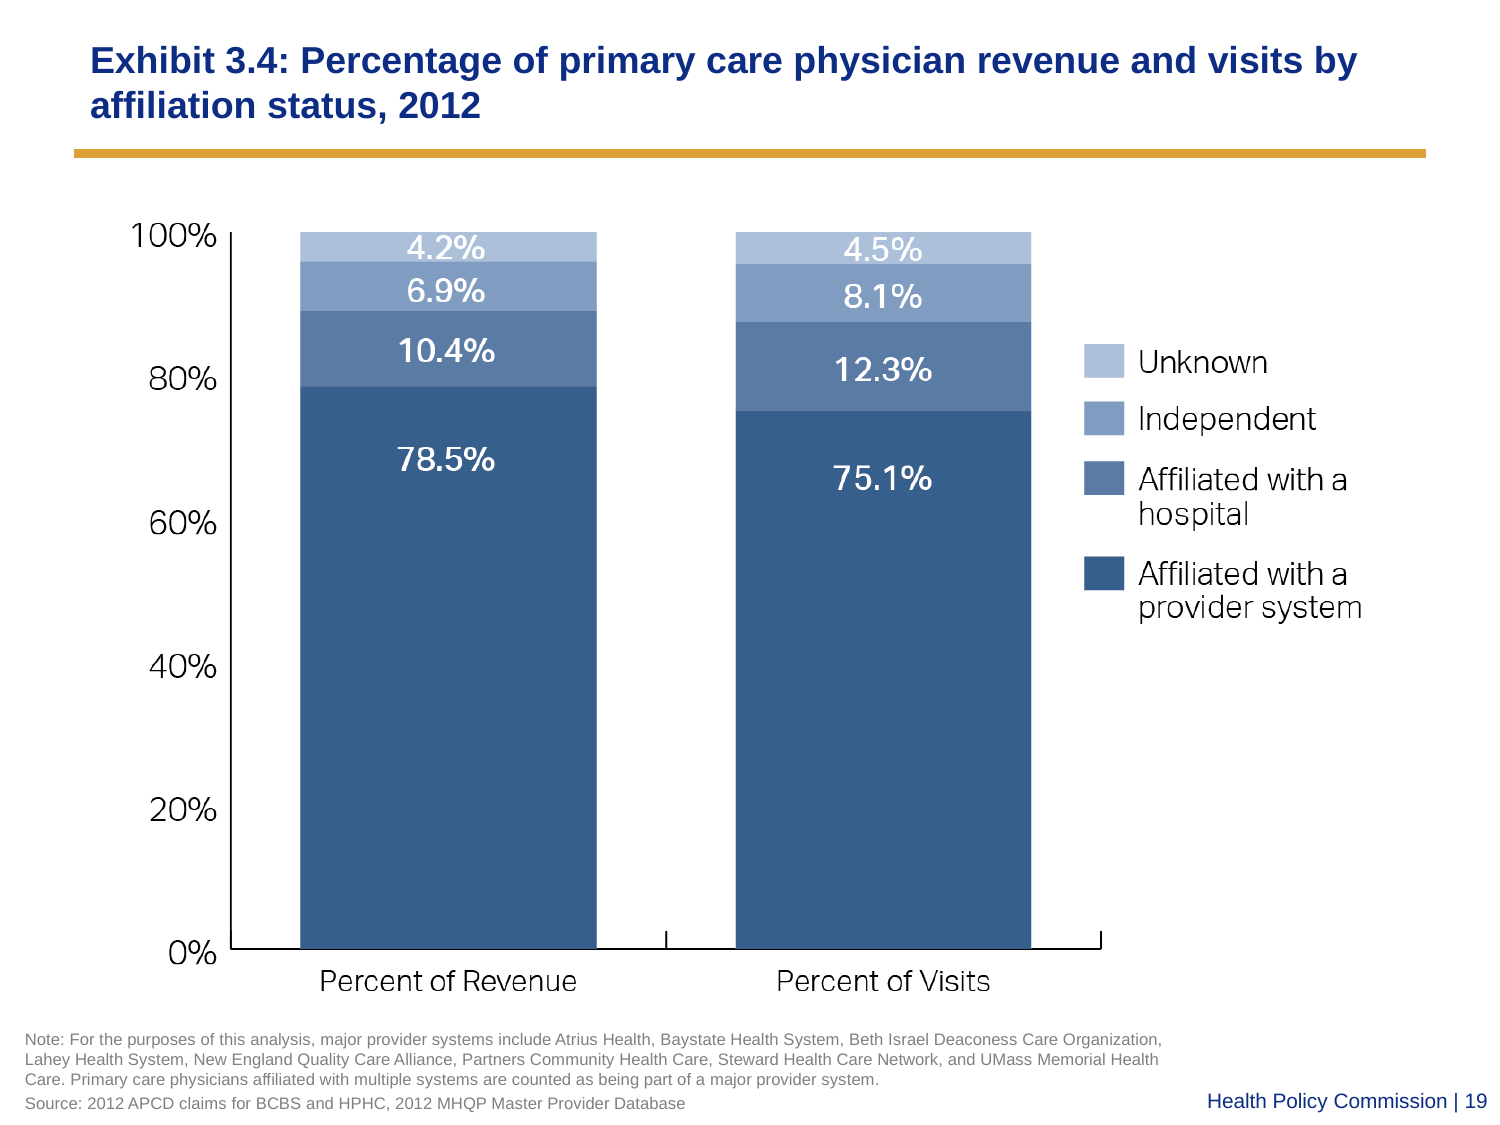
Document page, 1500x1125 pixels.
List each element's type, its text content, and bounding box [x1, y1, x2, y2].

title Exhibit 3.4: Percentage of primary care physician revenue and visits by affiliation status, 2012 [75, 24, 1425, 138]
picture [83, 187, 1417, 1010]
list Note: For the purposes of this analysis, major provider systems include Atrius Health, Baystate Health System, Beth Israel Deaconess Care Organization, Lahey Health System, New England Quality Care Alliance, Partners Community Health Care, Steward Health Care Network, and UMass Memorial Health Care. Primary care physicians affiliated with multiple systems are counted as being part of a major provider system. Source: 2012 APCD claims for BCBS and HPHC, 2012 MHQP Master Provider Database [24, 999, 1200, 1113]
